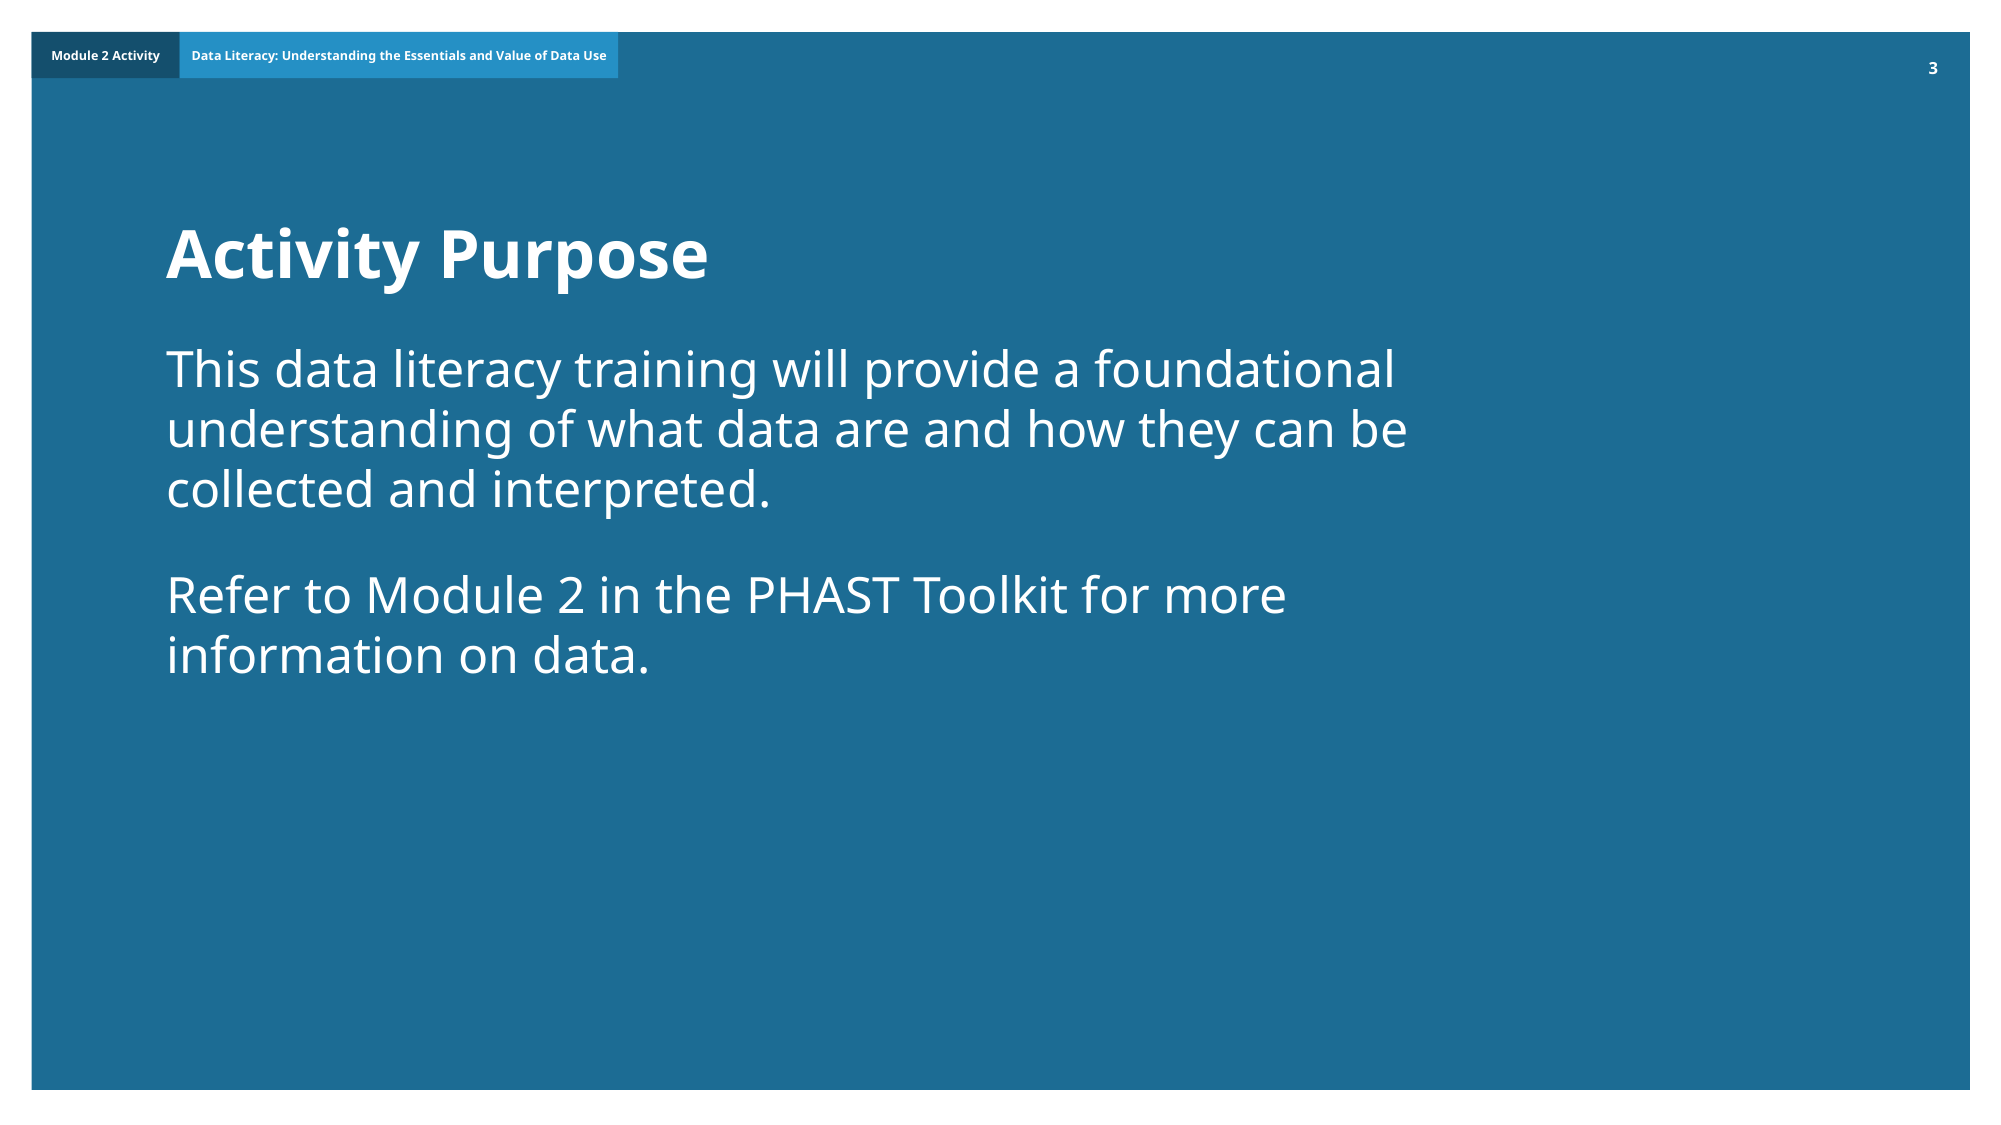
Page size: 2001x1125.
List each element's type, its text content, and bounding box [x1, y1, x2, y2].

text_box Activity Purpose This data literacy training will provide a foundational understanding of what data are and how they can be collected and interpreted. Refer to Module 2 in the PHAST Toolkit for more information on data. [151, 204, 1521, 551]
slide_number 3 [1837, 32, 1969, 82]
